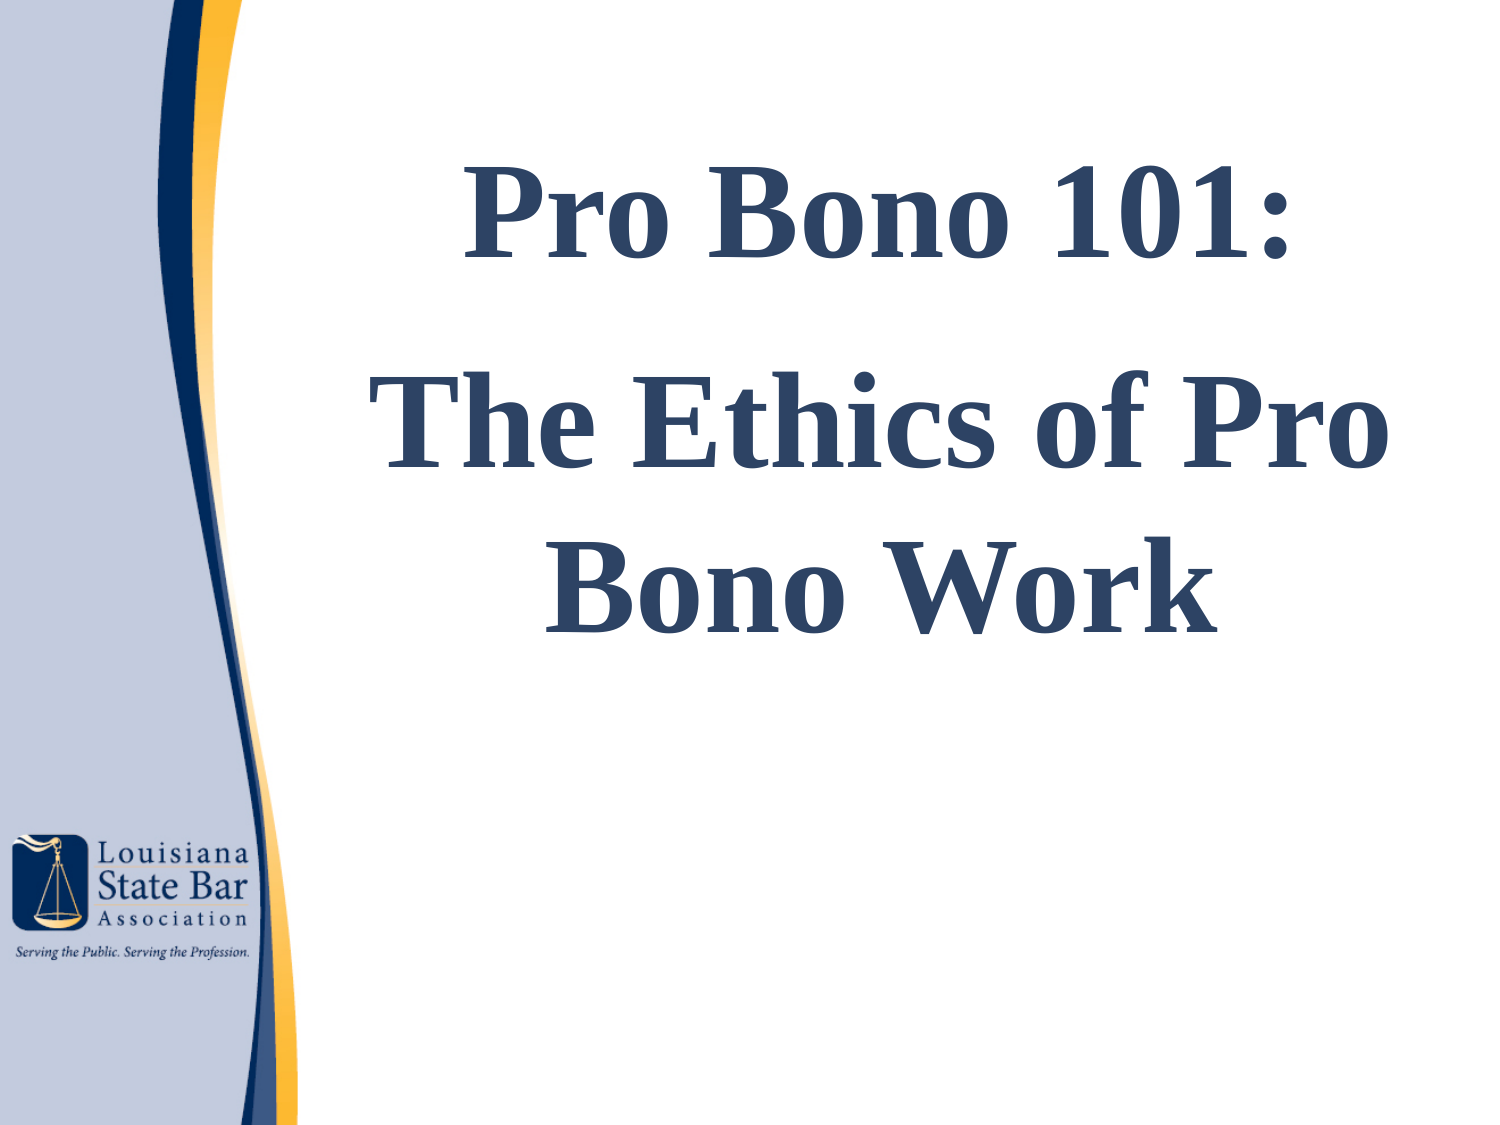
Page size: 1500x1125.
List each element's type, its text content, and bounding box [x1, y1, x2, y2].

text_box Pro Bono 101: The Ethics of Pro Bono Work [287, 112, 1475, 668]
picture [0, 0, 1500, 1125]
